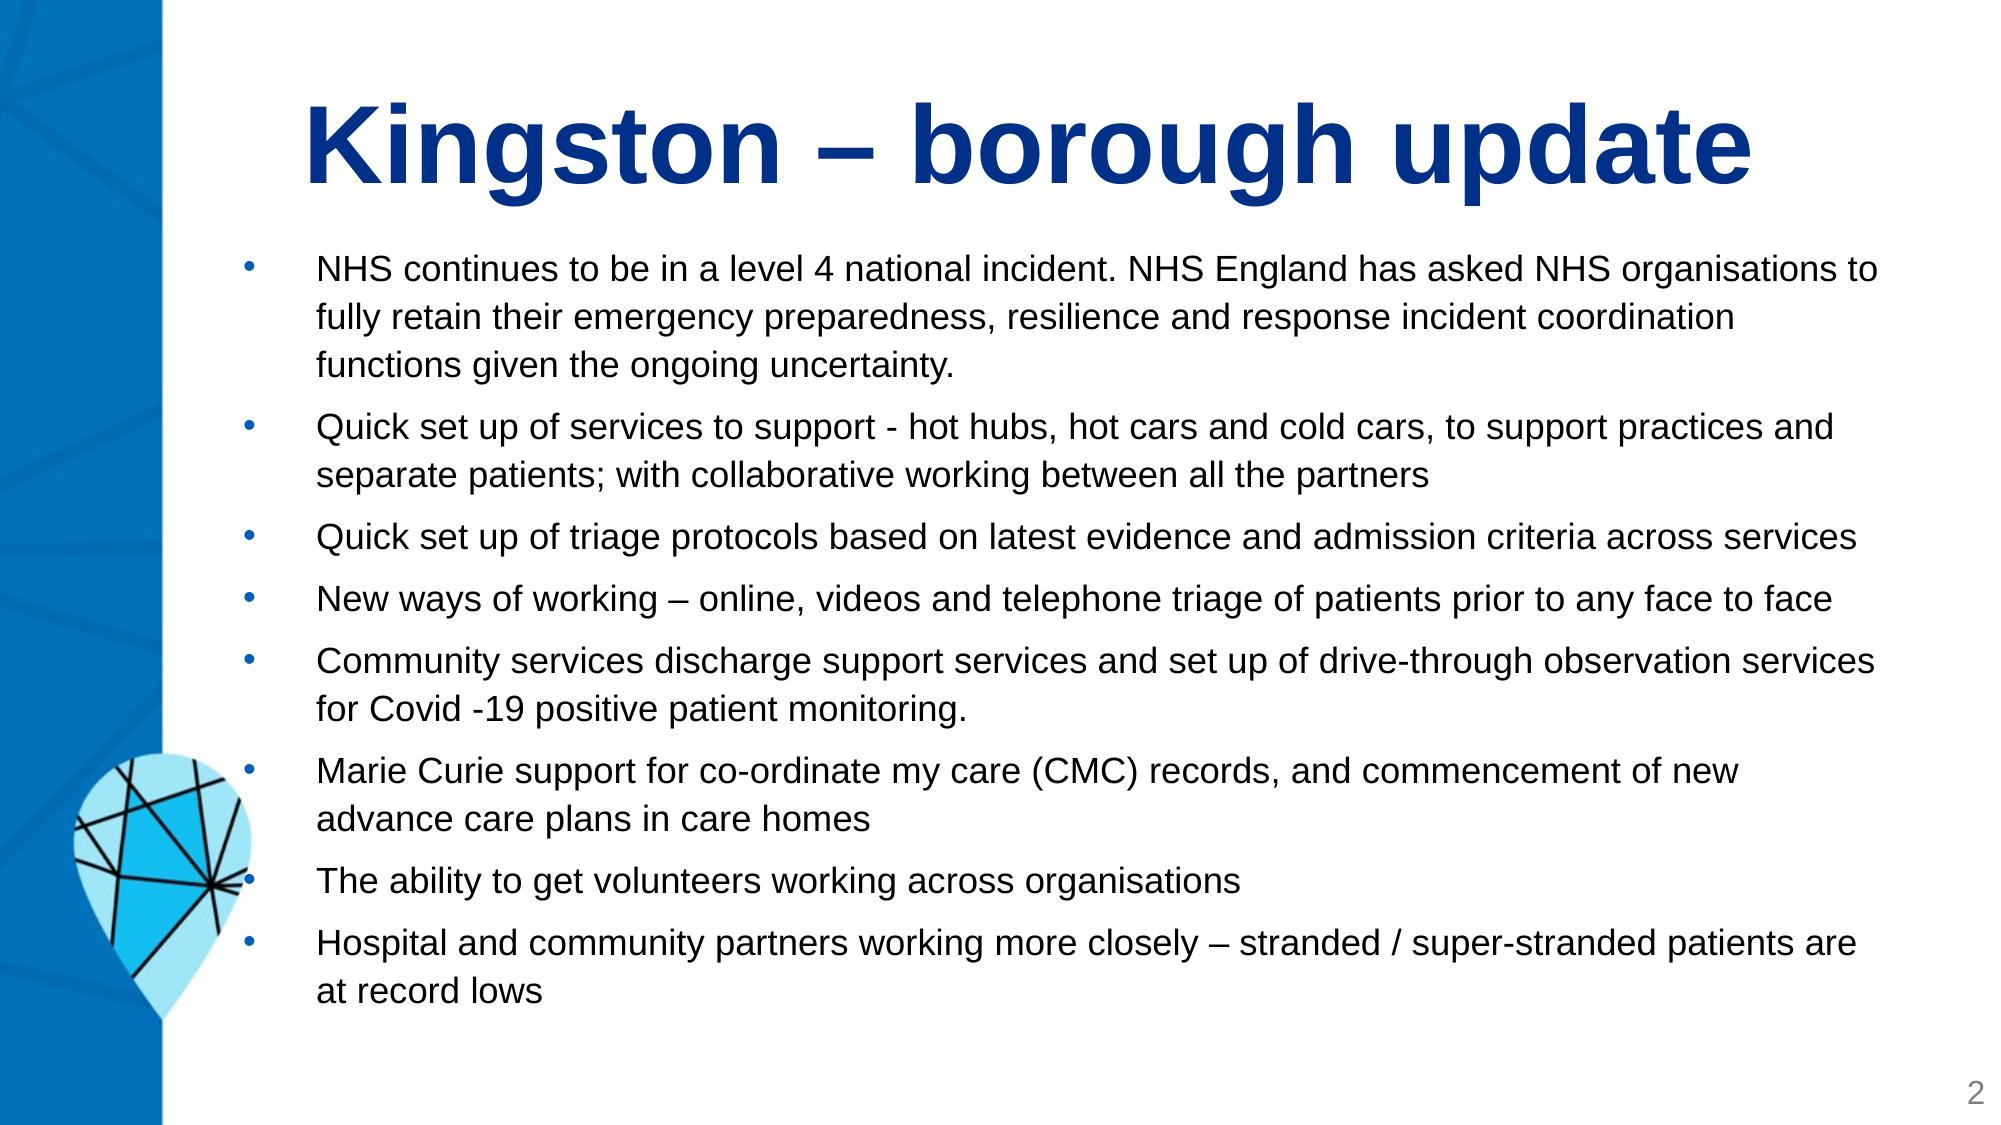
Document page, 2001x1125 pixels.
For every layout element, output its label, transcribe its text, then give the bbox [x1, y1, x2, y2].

title Kingston – borough update [303, 45, 1900, 232]
list NHS continues to be in a level 4 national incident. NHS England has asked NHS organisations to fully retain their emergency preparedness, resilience and response incident coordination functions given the ongoing uncertainty. Quick set up of services to support - hot hubs, hot cars and cold cars, to support practices and separate patients; with collaborative working between all the partners Quick set up of triage protocols based on latest evidence and admission criteria across services New ways of working – online, videos and telephone triage of patients prior to any face to face Community services discharge support services and set up of drive-through observation services for Covid -19 positive patient monitoring. Marie Curie support for co-ordinate my care (CMC) records, and commencement of new advance care plans in care homes The ability to get volunteers working across organisations Hospital and community partners working more closely – stranded / super-stranded patients are at record lows [228, 232, 1900, 1070]
picture [0, 0, 2000, 1125]
